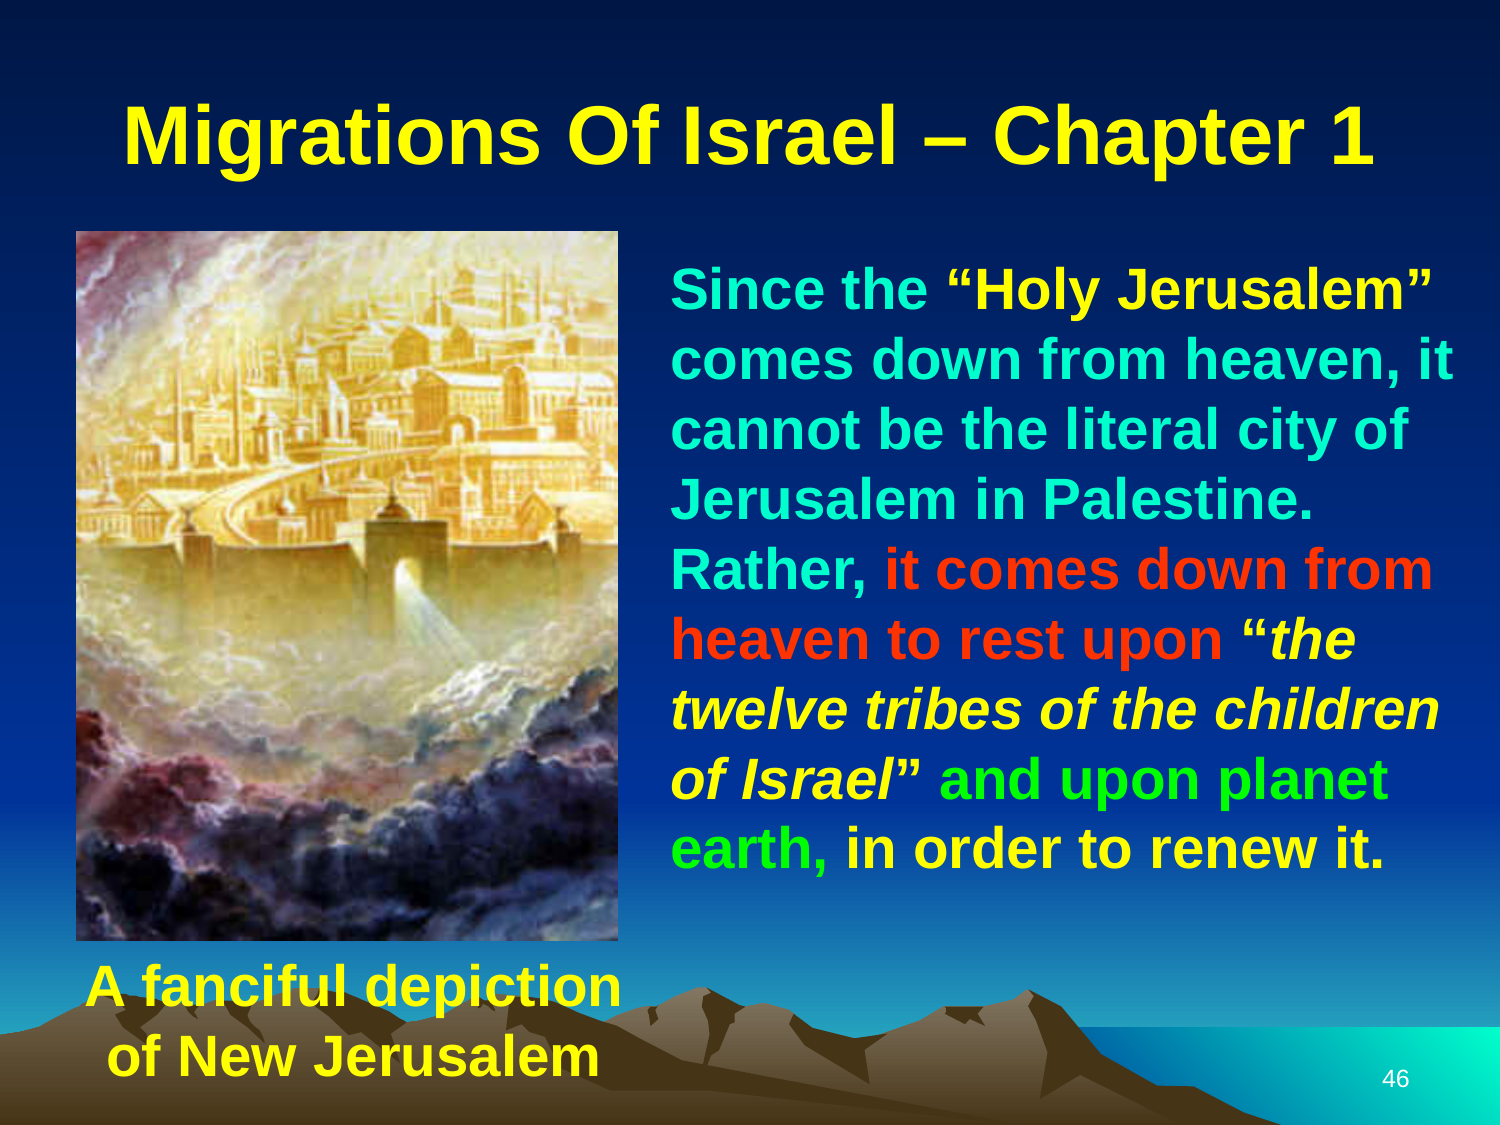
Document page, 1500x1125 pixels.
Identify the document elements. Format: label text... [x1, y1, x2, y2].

picture [76, 231, 618, 941]
title Migrations Of Israel – Chapter 1 [74, 37, 1426, 226]
text_box Since the “Holy Jerusalem” comes down from heaven, it cannot be the literal city of Jerusalem in Palestine. Rather, it comes down from heaven to rest upon “the twelve tribes of the children of Israel” and upon planet earth, in order to renew it. [655, 243, 1500, 889]
slide_number 46 [1074, 1024, 1426, 1101]
text_box A fanciful depiction of New Jerusalem [64, 940, 644, 1096]
